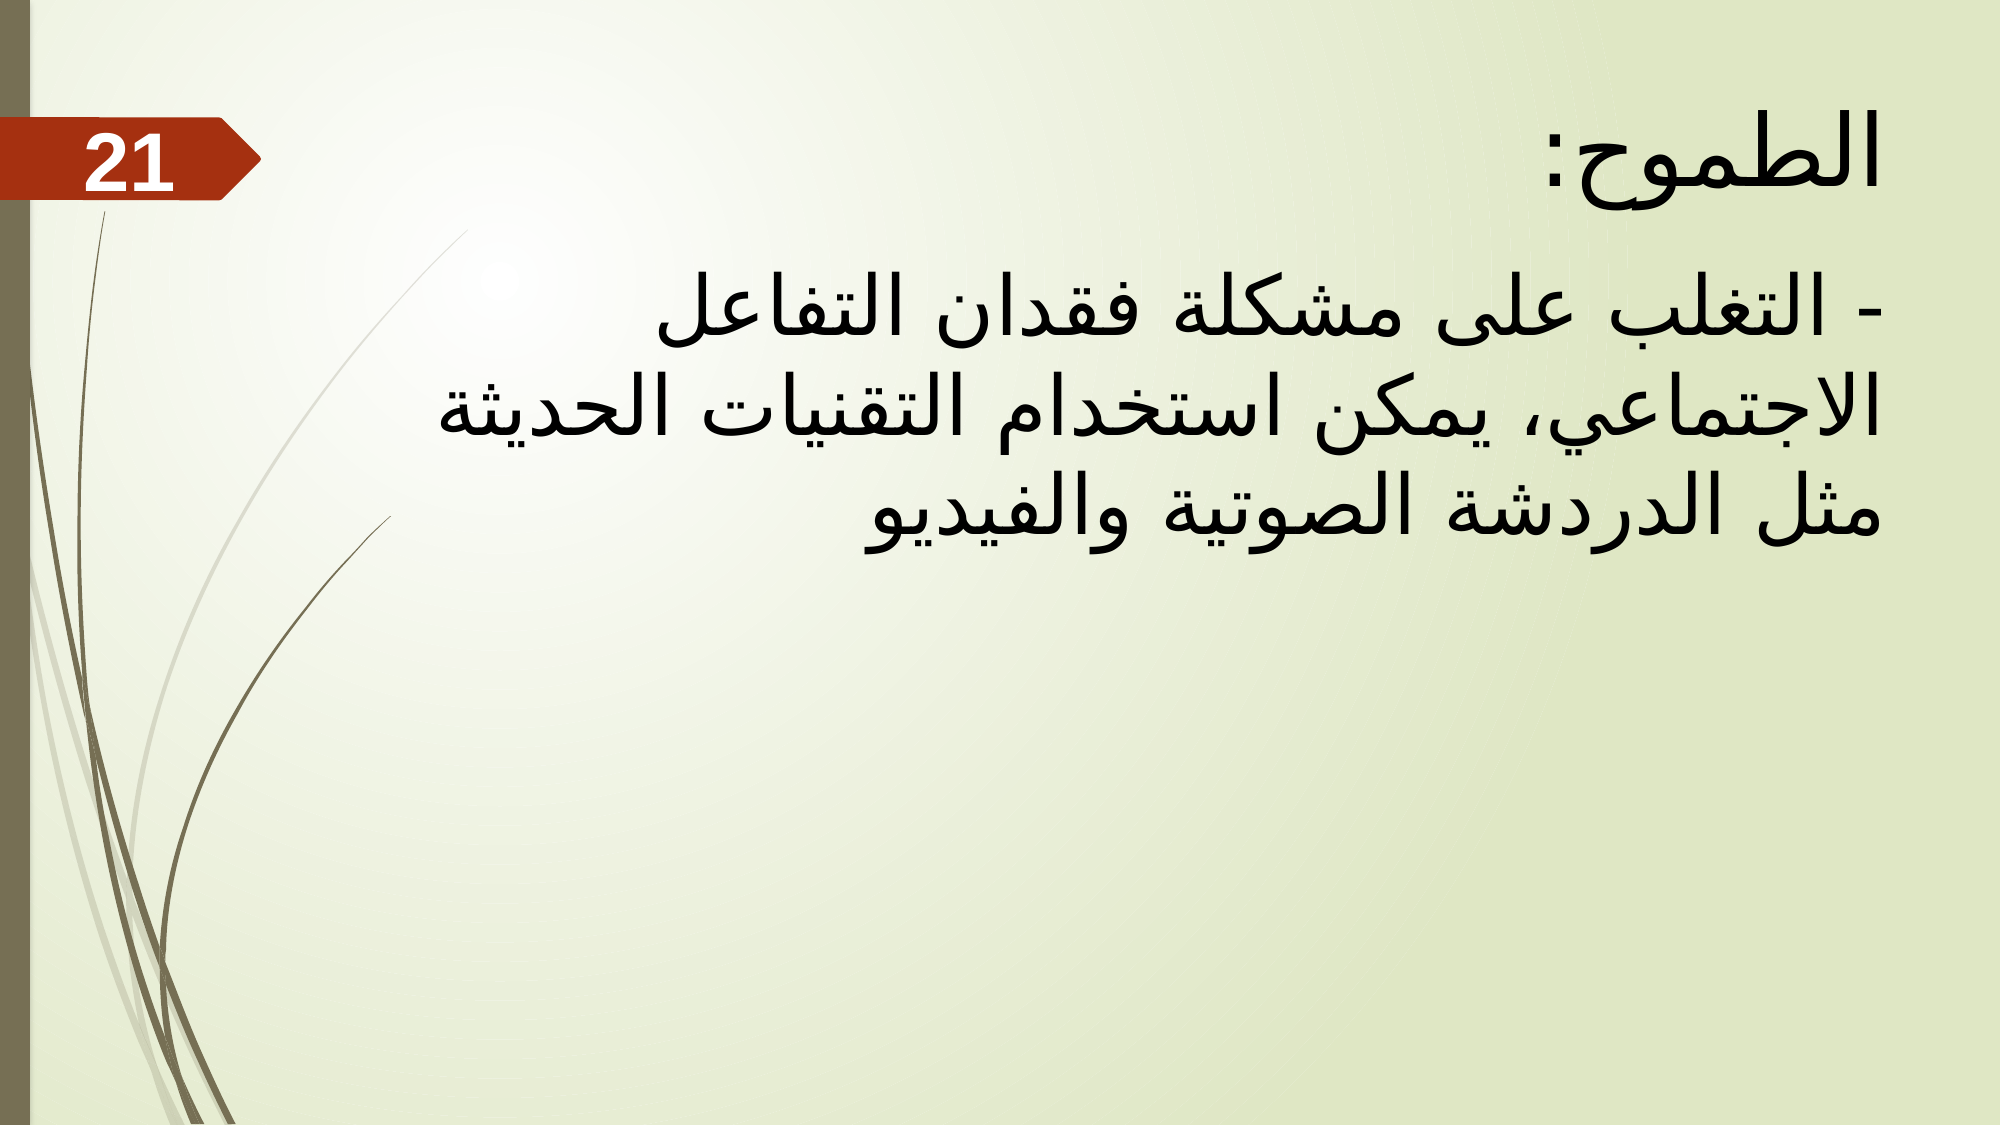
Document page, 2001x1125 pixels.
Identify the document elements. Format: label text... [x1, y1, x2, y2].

text_box الطموح: - التغلب على مشكلة فقدان التفاعل الاجتماعي، يمكن استخدام التقنيات الحديثة مثل الدردشة الصوتية والفيديو [267, 79, 1902, 560]
text_box 21 [68, 100, 192, 216]
